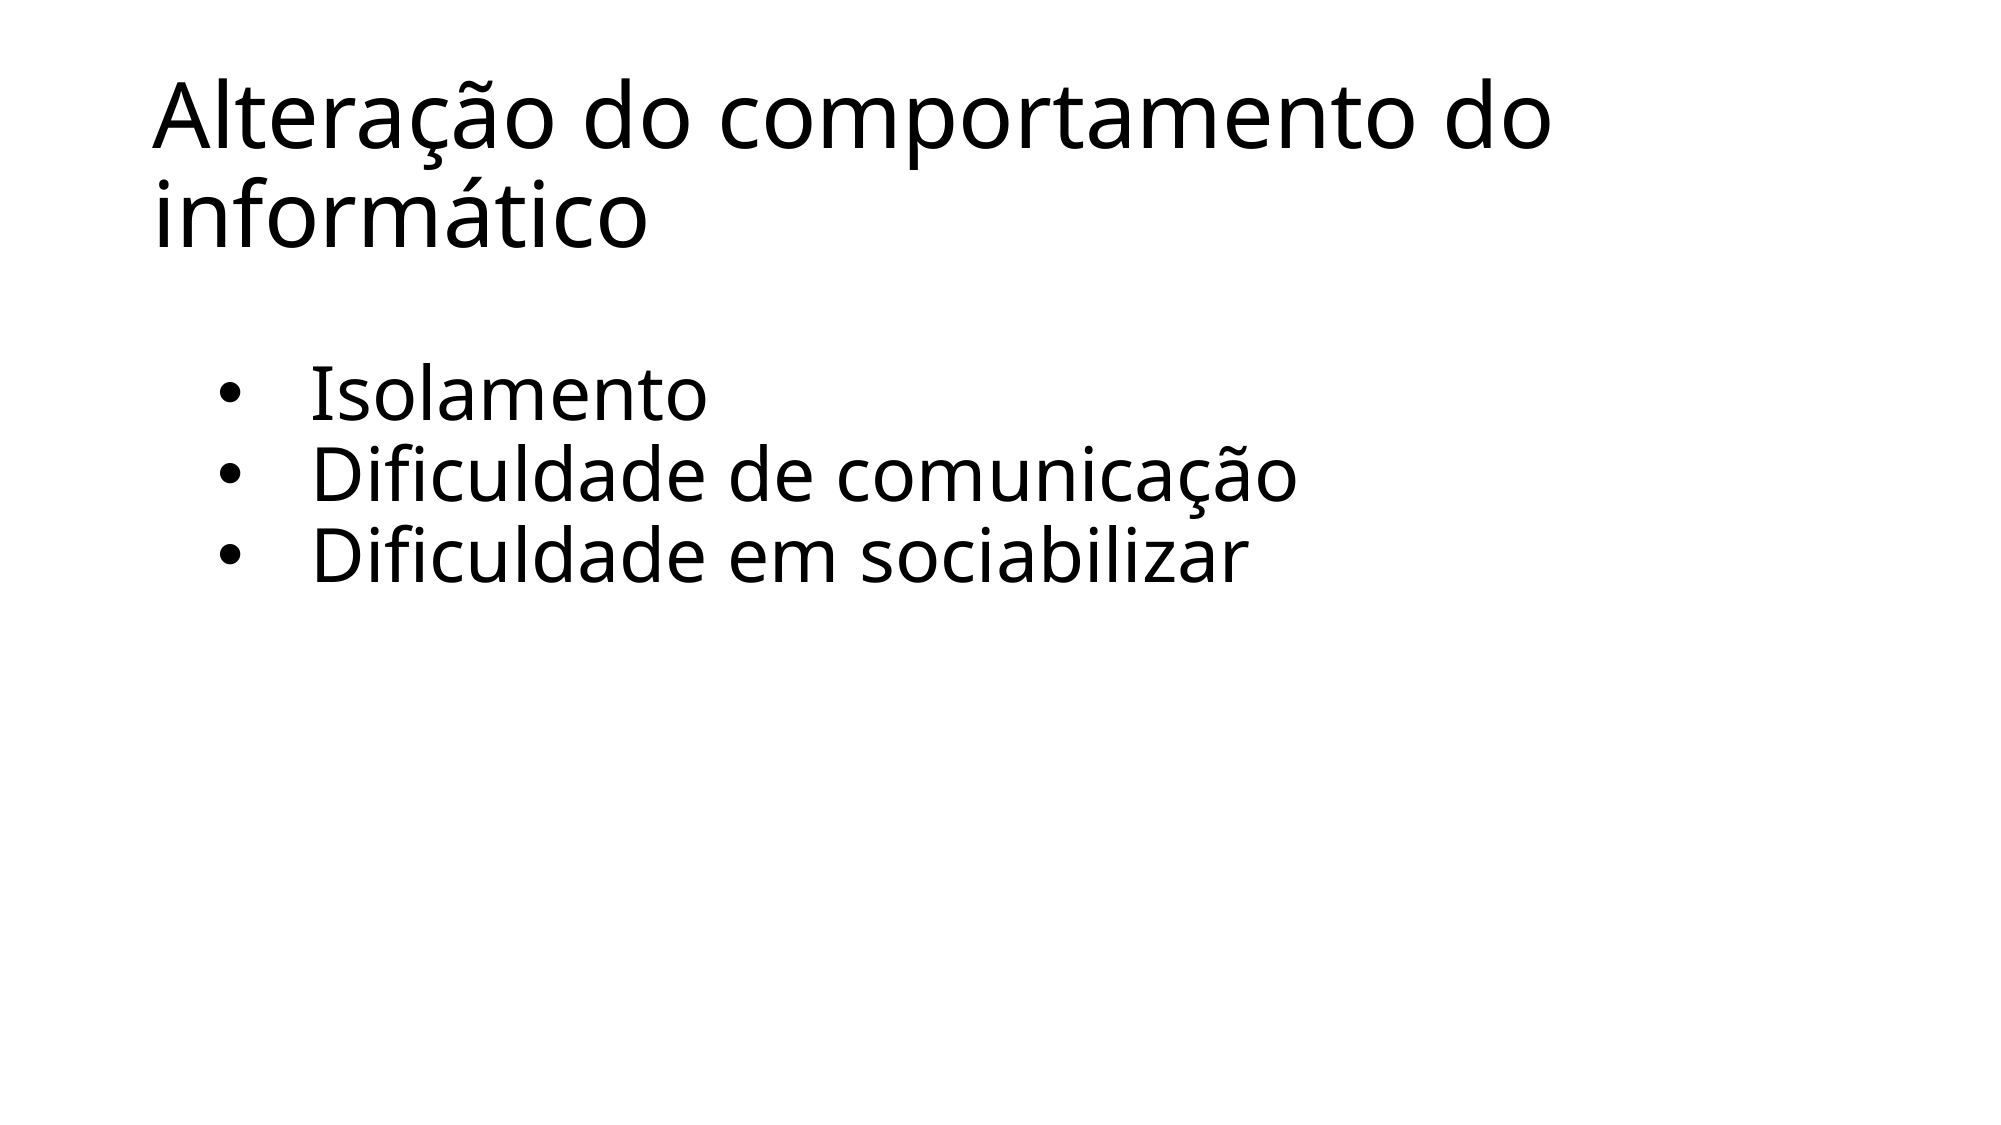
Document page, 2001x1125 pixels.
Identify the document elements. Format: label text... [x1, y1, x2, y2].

text_box Isolamento Dificuldade de comunicação Dificuldade em sociabilizar [202, 347, 1519, 684]
title Alteração do comportamento do informático [137, 59, 1863, 278]
